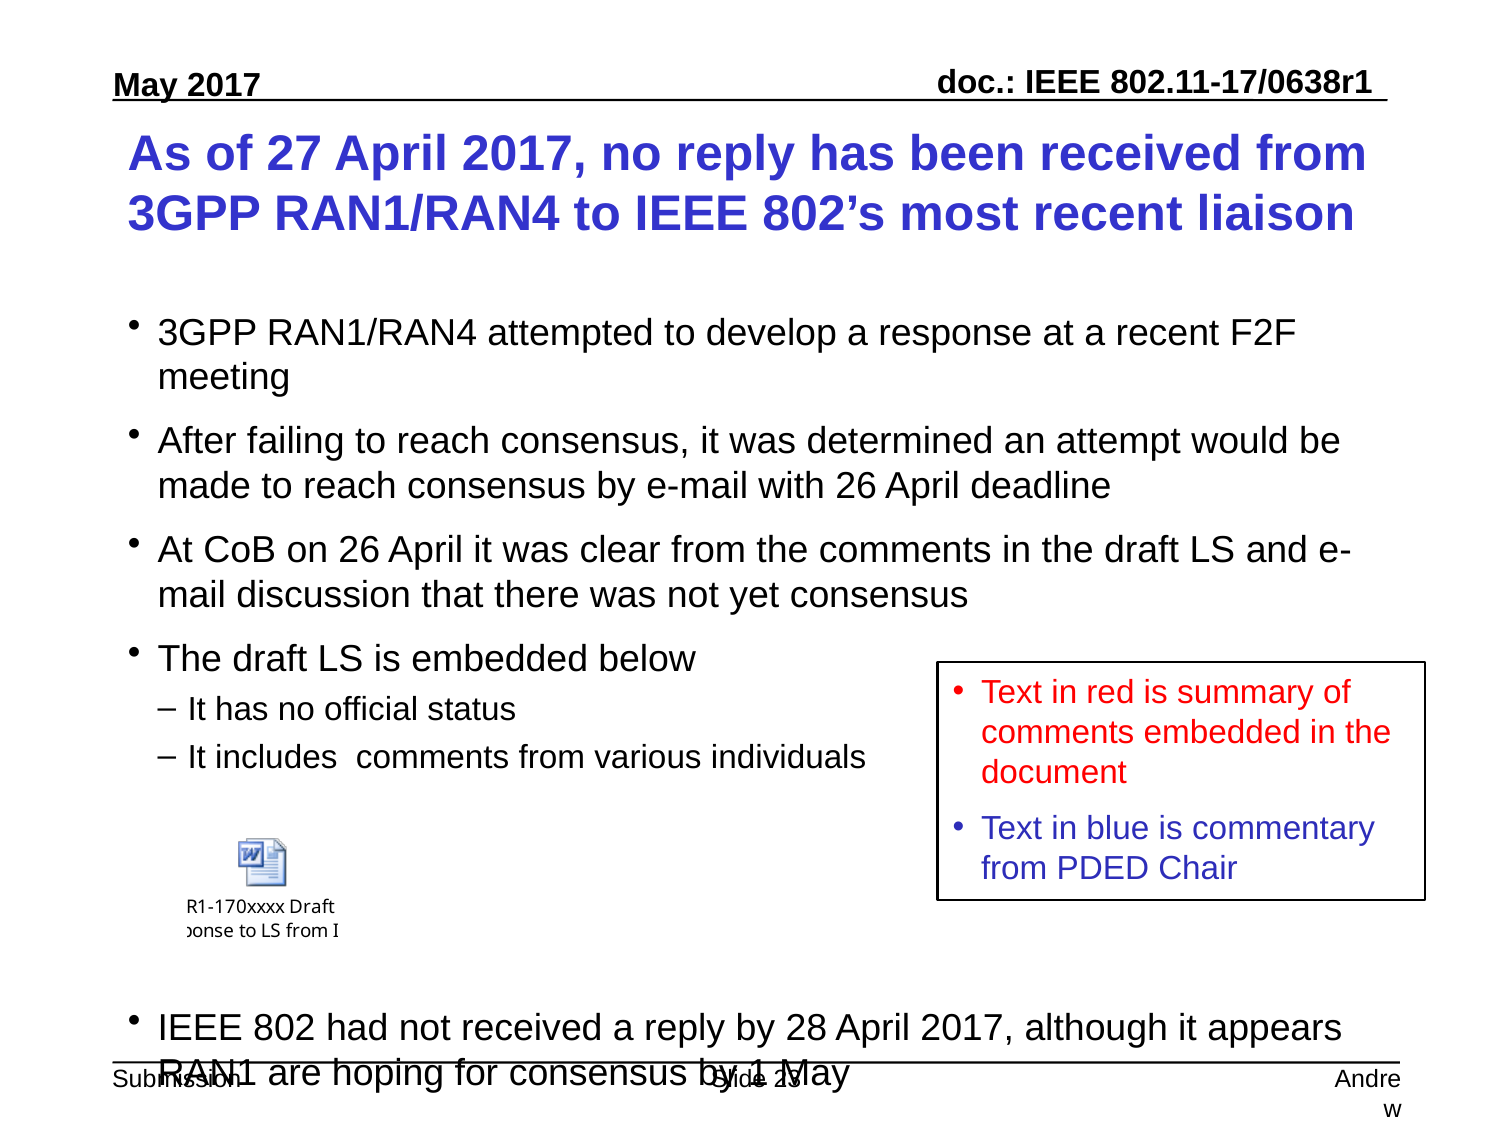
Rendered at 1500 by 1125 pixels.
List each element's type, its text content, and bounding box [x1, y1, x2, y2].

title As of 27 April 2017, no reply has been received from 3GPP RAN1/RAN4 to IEEE 802’s most recent liaison [112, 112, 1388, 288]
list 3GPP RAN1/RAN4 attempted to develop a response at a recent F2F meeting After failing to reach consensus, it was determined an attempt would be made to reach consensus by e-mail with 26 April deadline At CoB on 26 April it was clear from the comments in the draft LS and e-mail discussion that there was not yet consensus The draft LS is embedded below It has no official status It includes comments from various individuals IEEE 802 had not received a reply by 28 April 2017, although it appears RAN1 are hoping for consensus by 1 May [112, 299, 1388, 975]
text_box Text in red is summary of comments embedded in the document Text in blue is commentary from PDED Chair [937, 662, 1425, 900]
footer Andrew Myles, Cisco [1320, 1061, 1402, 1093]
slide_number Slide 23 [709, 1061, 803, 1093]
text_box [187, 837, 338, 965]
